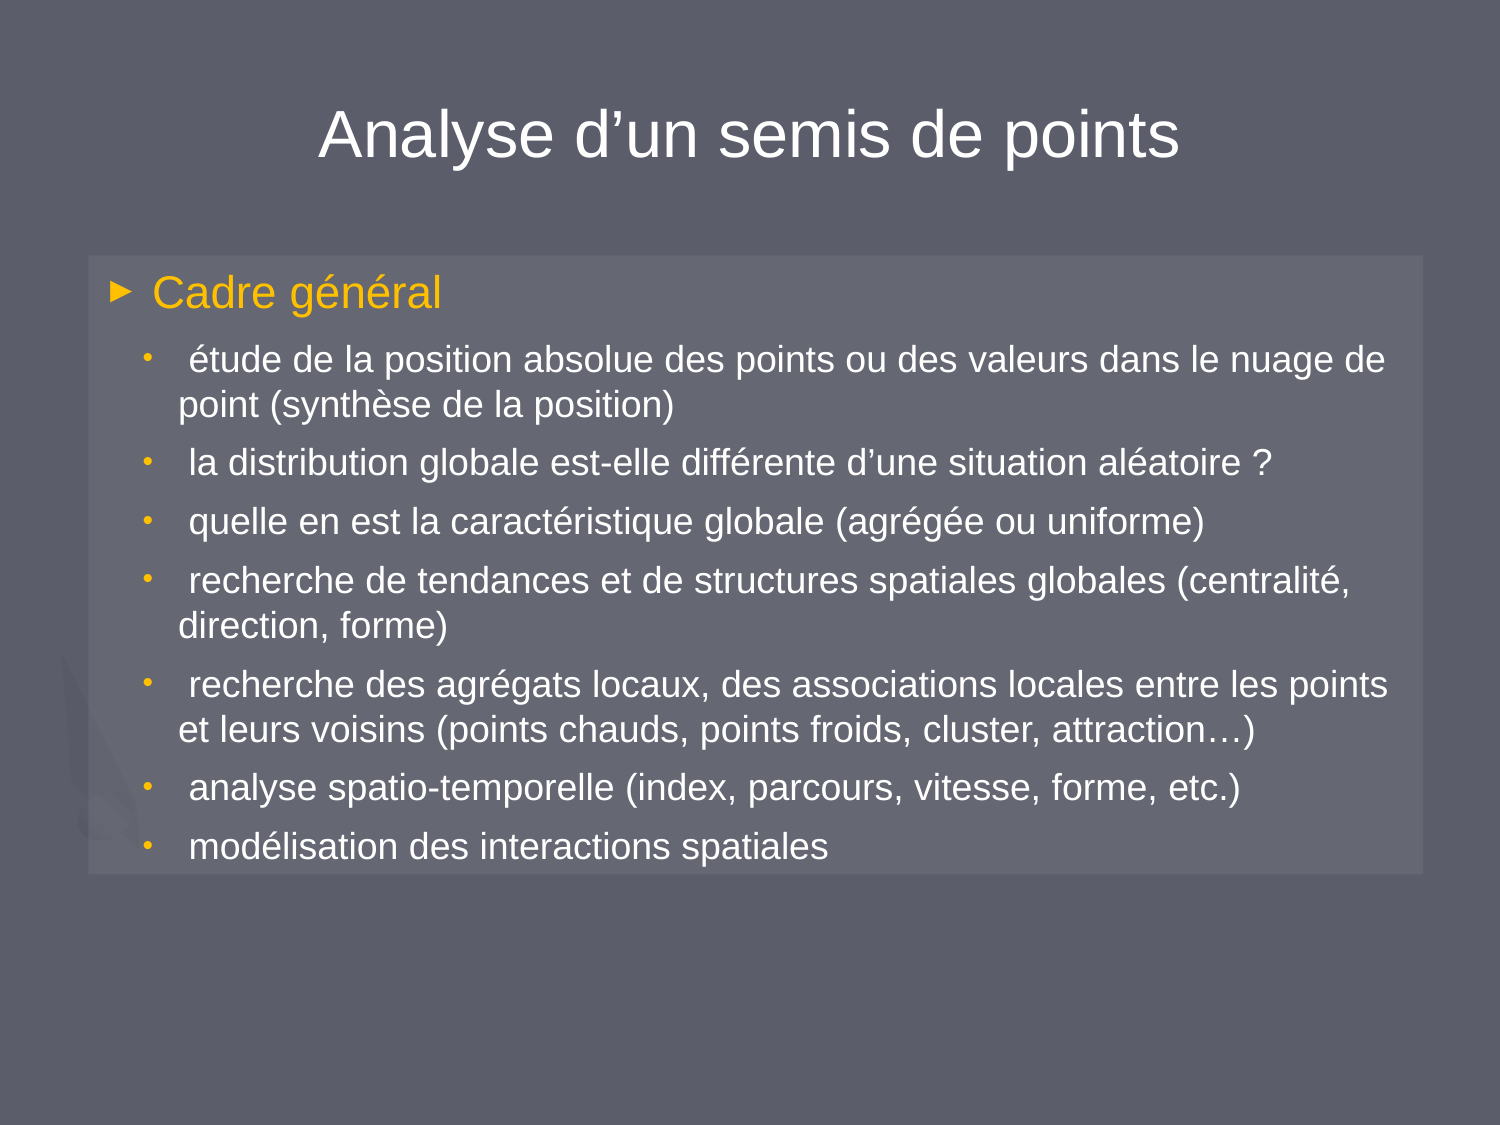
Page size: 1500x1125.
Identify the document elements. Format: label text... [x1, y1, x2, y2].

text_box Cadre général étude de la position absolue des points ou des valeurs dans le nuage de point (synthèse de la position) la distribution globale est-elle différente d’une situation aléatoire ? quelle en est la caractéristique globale (agrégée ou uniforme) recherche de tendances et de structures spatiales globales (centralité, direction, forme) recherche des agrégats locaux, des associations locales entre les points et leurs voisins (points chauds, points froids, cluster, attraction…) analyse spatio-temporelle (index, parcours, vitesse, forme, etc.) modélisation des interactions spatiales [88, 255, 1424, 875]
text_box Analyse d’un semis de points [0, 66, 1500, 197]
